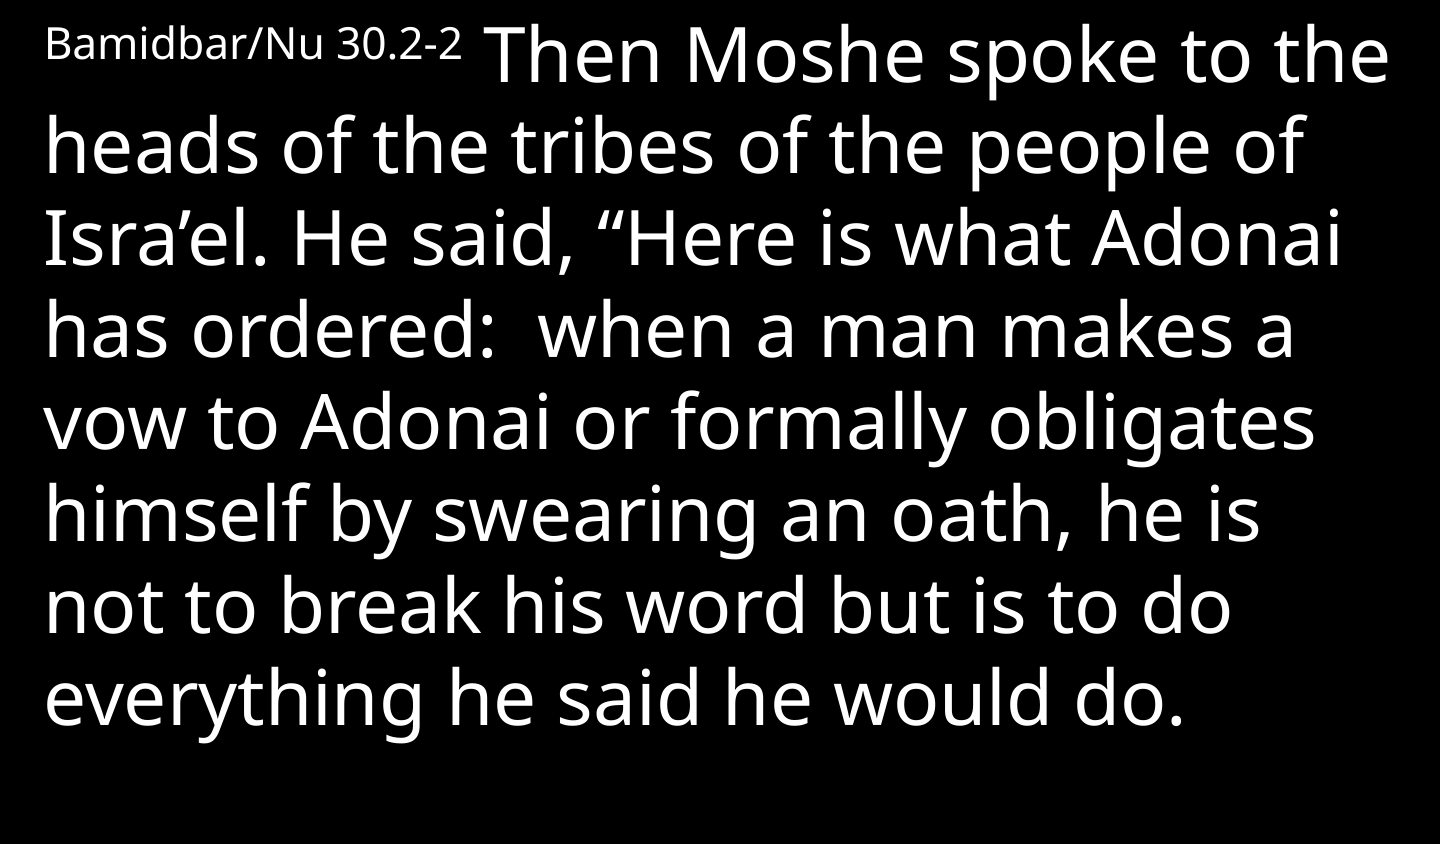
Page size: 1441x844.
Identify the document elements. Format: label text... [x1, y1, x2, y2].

subtitle Bamidbar/Nu 30.2-2 Then Moshe spoke to the heads of the tribes of the people of Isra’el. He said, “Here is what Adonai has ordered: when a man makes a vow to Adonai or formally obligates himself by swearing an oath, he is not to break his word but is to do everything he said he would do. [32, 0, 1408, 844]
